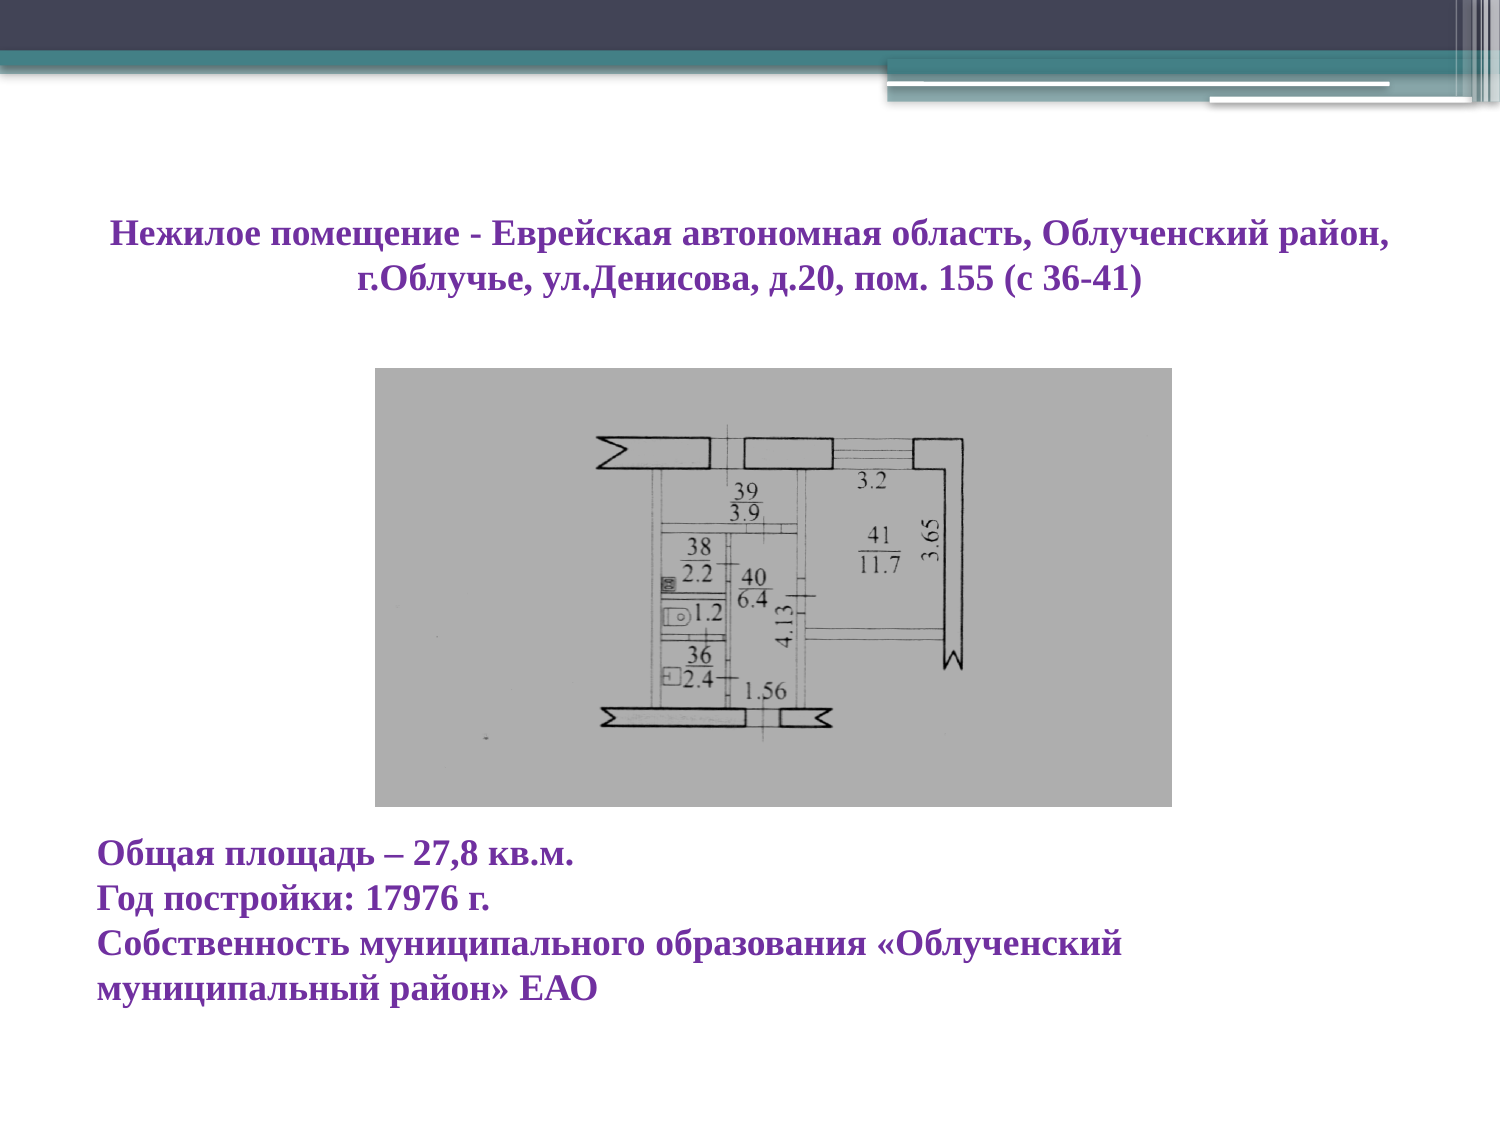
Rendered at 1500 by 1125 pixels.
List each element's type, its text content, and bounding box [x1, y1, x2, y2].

title Нежилое помещение - Еврейская автономная область, Облученский район, г.Облучье, ул.Денисова, д.20, пом. 155 (с 36-41) [75, 187, 1425, 363]
text_box Общая площадь – 27,8 кв.м. Год постройки: 17976 г. Собственность муниципального образования «Облученский муниципальный район» ЕАО [81, 820, 1418, 1105]
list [374, 368, 1173, 807]
